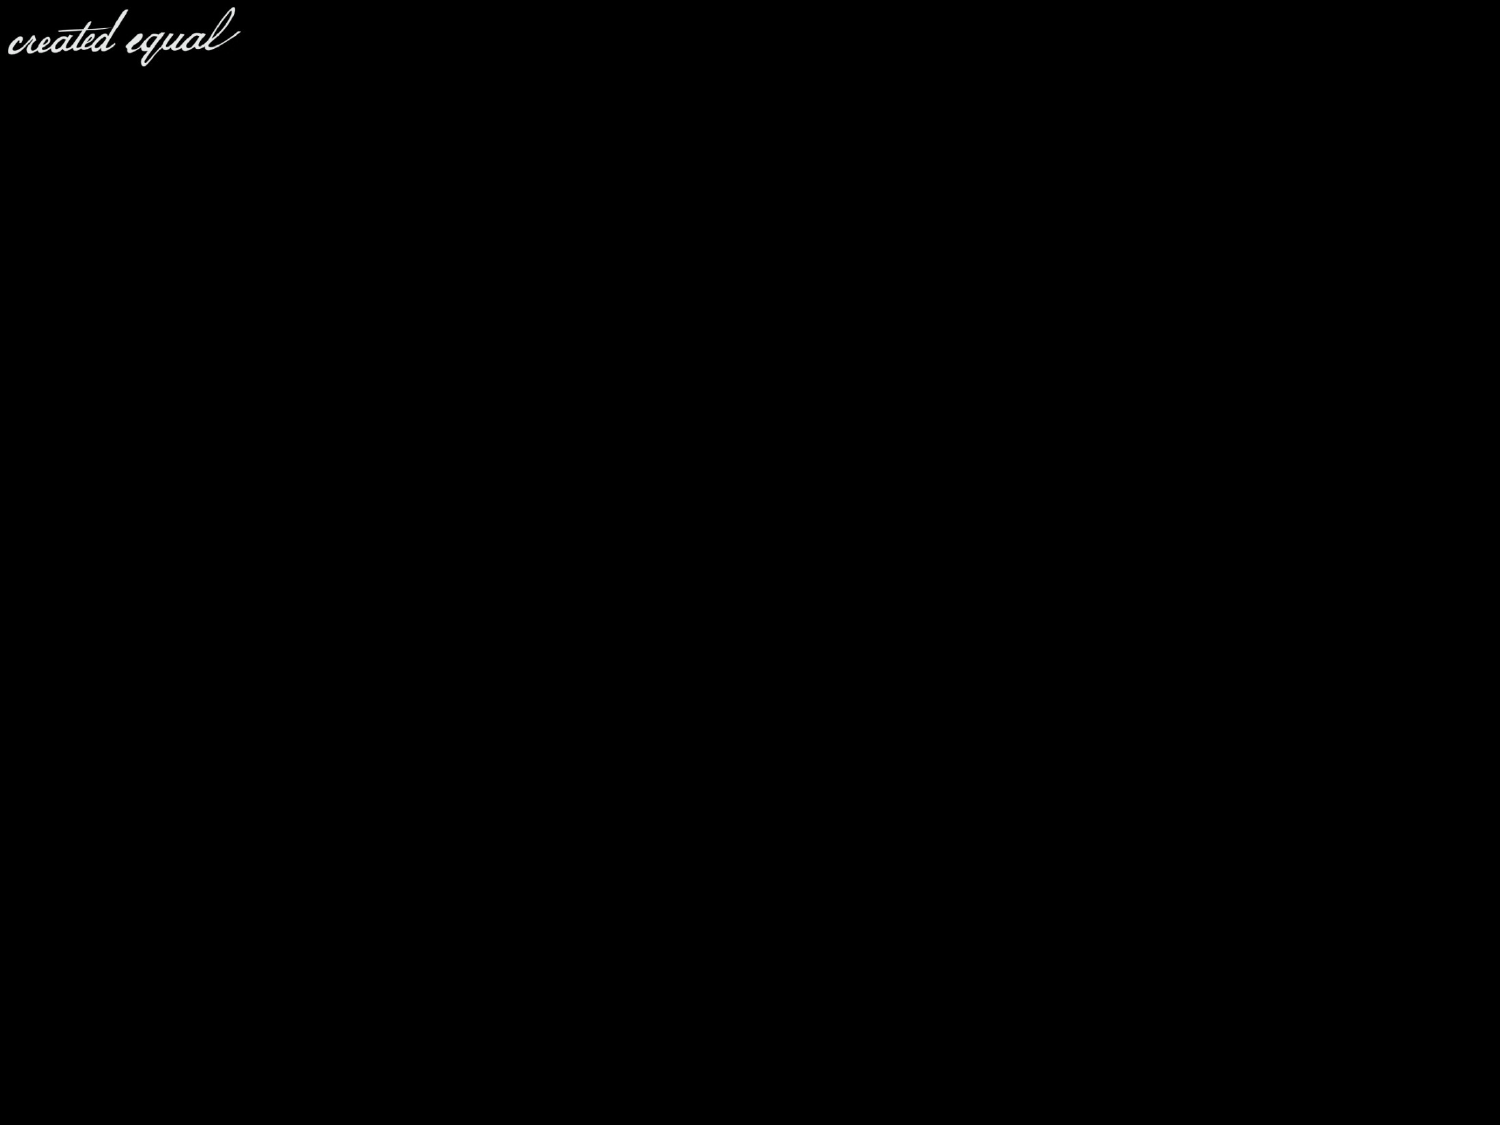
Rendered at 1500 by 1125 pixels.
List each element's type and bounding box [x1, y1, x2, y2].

picture [0, 1, 247, 69]
